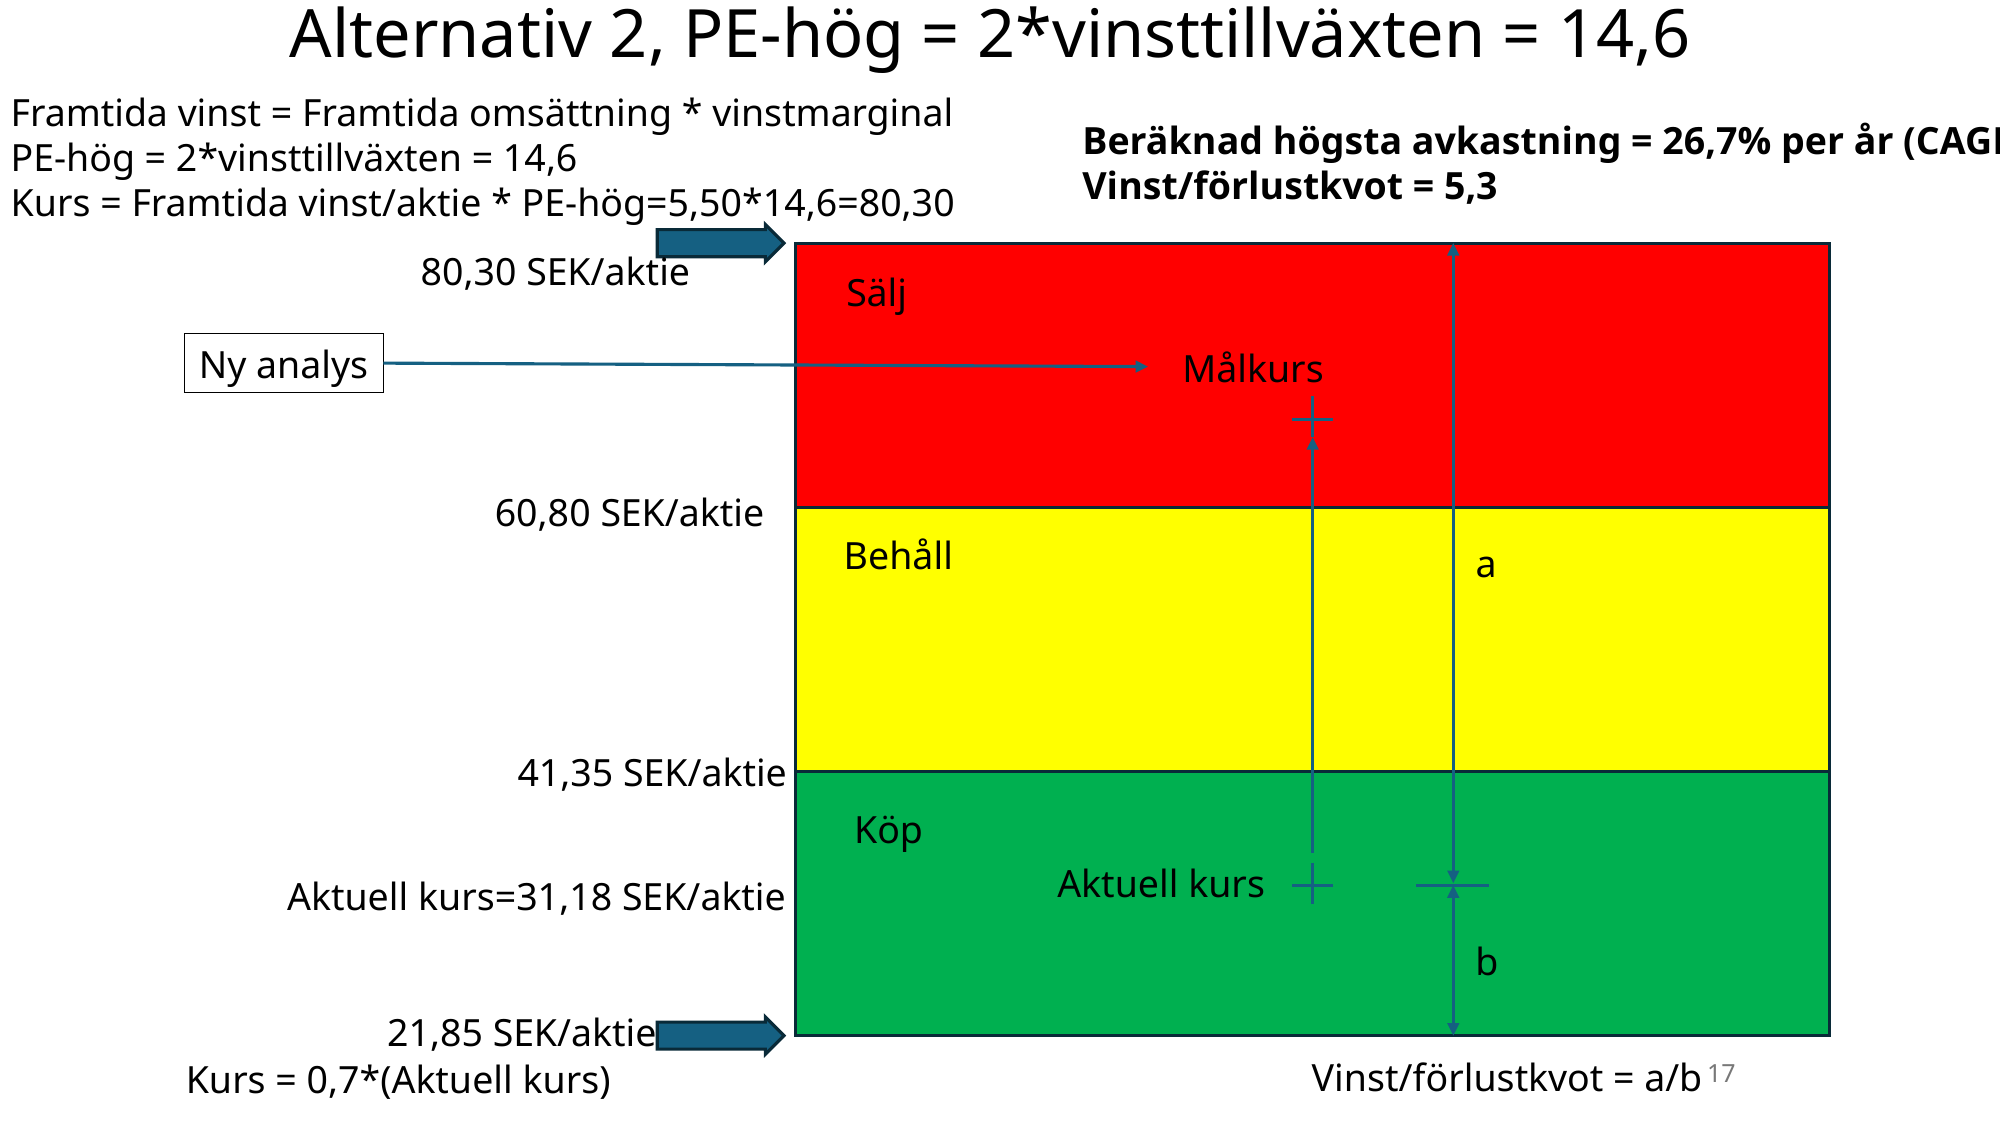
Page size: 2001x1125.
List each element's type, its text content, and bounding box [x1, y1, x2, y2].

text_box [1454, 243, 1831, 1037]
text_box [794, 243, 1452, 1037]
text_box Kurs = 0,7*(Aktuell kurs) [171, 1048, 626, 1109]
text_box 41,35 SEK/aktie [502, 741, 794, 802]
text_box Framtida vinst = Framtida omsättning * vinstmarginal PE-hög = 2*vinsttillväxten = 14,6 Kurs = Framtida vinst/aktie * PE-hög=5,50*14,6=80,30 [0, 81, 971, 231]
text_box Vinst/förlustkvot = a/b [1296, 1046, 1718, 1107]
text_box Ny analys [184, 333, 384, 393]
text_box 80,30 SEK/aktie [405, 240, 706, 301]
text_box 21,85 SEK/aktie [372, 1001, 672, 1062]
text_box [1291, 395, 1334, 438]
text_box Beräknad högsta avkastning = 26,7% per år (CAGR) Vinst/förlustkvot = 5,3 [1067, 109, 2000, 215]
text_box Aktuell kurs=31,18 SEK/aktie [272, 865, 794, 926]
text_box 60,80 SEK/aktie [479, 481, 780, 541]
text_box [377, 363, 1149, 368]
text_box [655, 231, 787, 266]
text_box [1291, 862, 1334, 905]
text_box [672, 1013, 787, 1058]
slide_number 17 [1300, 1044, 1751, 1104]
title Alternativ 2, PE-hög = 2*vinsttillväxten = 14,6 [56, 1, 1944, 70]
